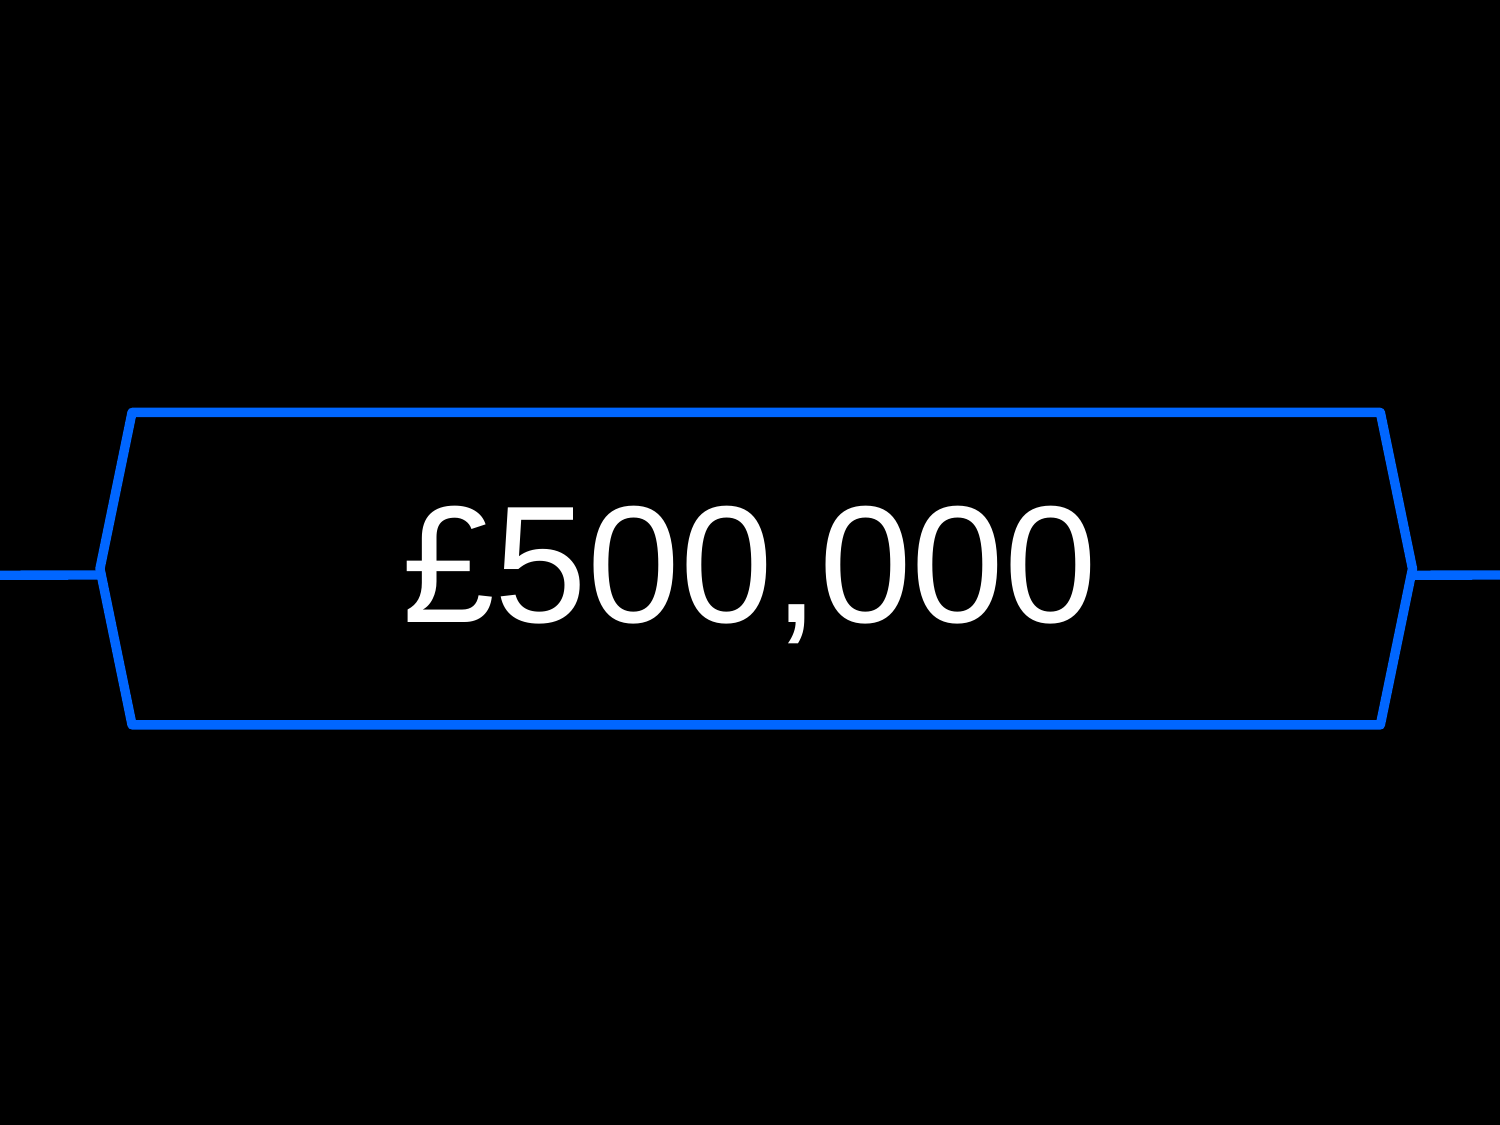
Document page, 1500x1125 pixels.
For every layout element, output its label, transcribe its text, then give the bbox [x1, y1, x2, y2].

text_box [119, 449, 1413, 725]
text_box [124, 412, 1388, 448]
text_box [99, 510, 112, 628]
text_box £500,000 [112, 448, 1388, 664]
